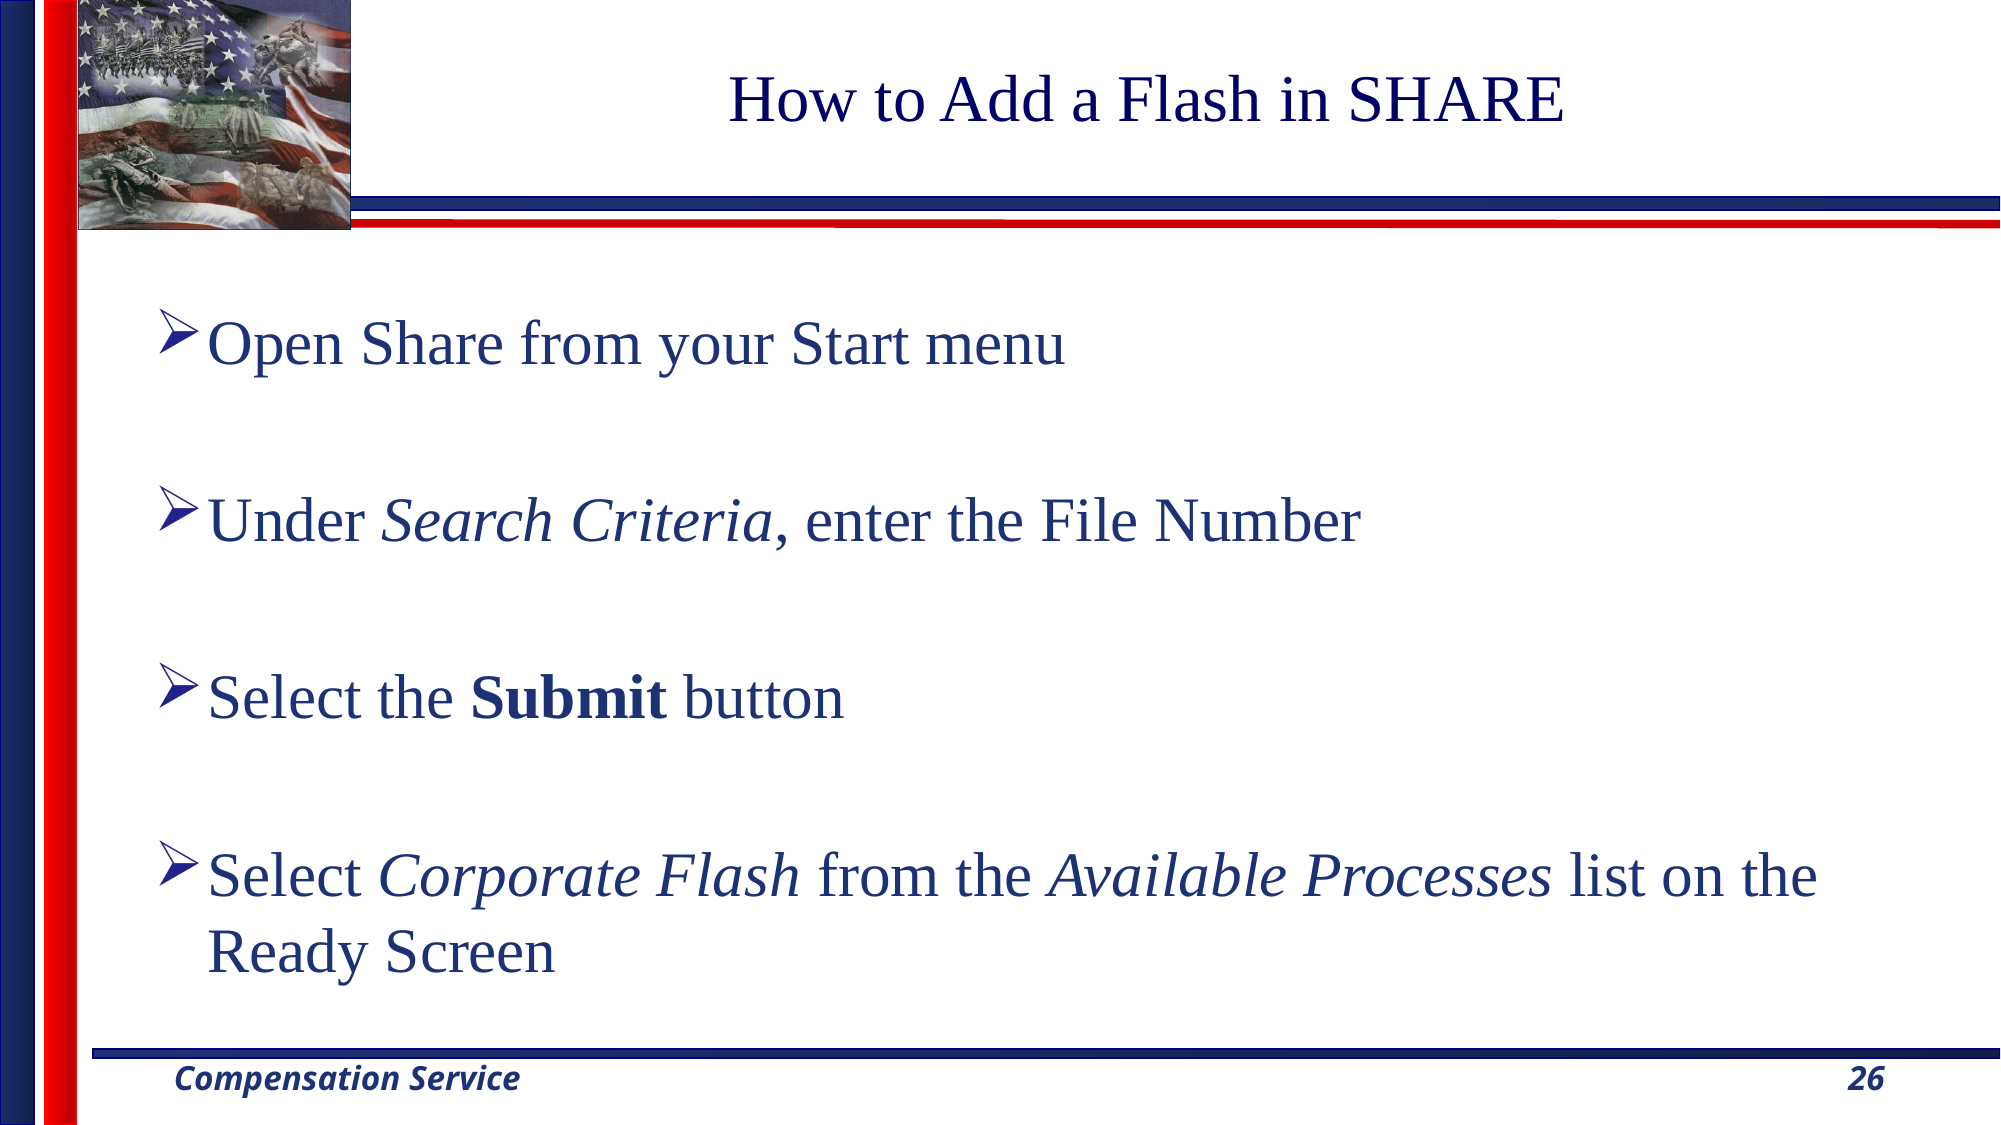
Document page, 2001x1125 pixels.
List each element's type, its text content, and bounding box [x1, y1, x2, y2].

list Open Share from your Start menu Under Search Criteria, enter the File Number Select the Submit button Select Corporate Flash from the Available Processes list on the Ready Screen [138, 293, 1935, 993]
title How to Add a Flash in SHARE [350, 0, 1946, 190]
picture [78, 0, 351, 230]
slide_number 26 [1733, 1042, 2000, 1118]
